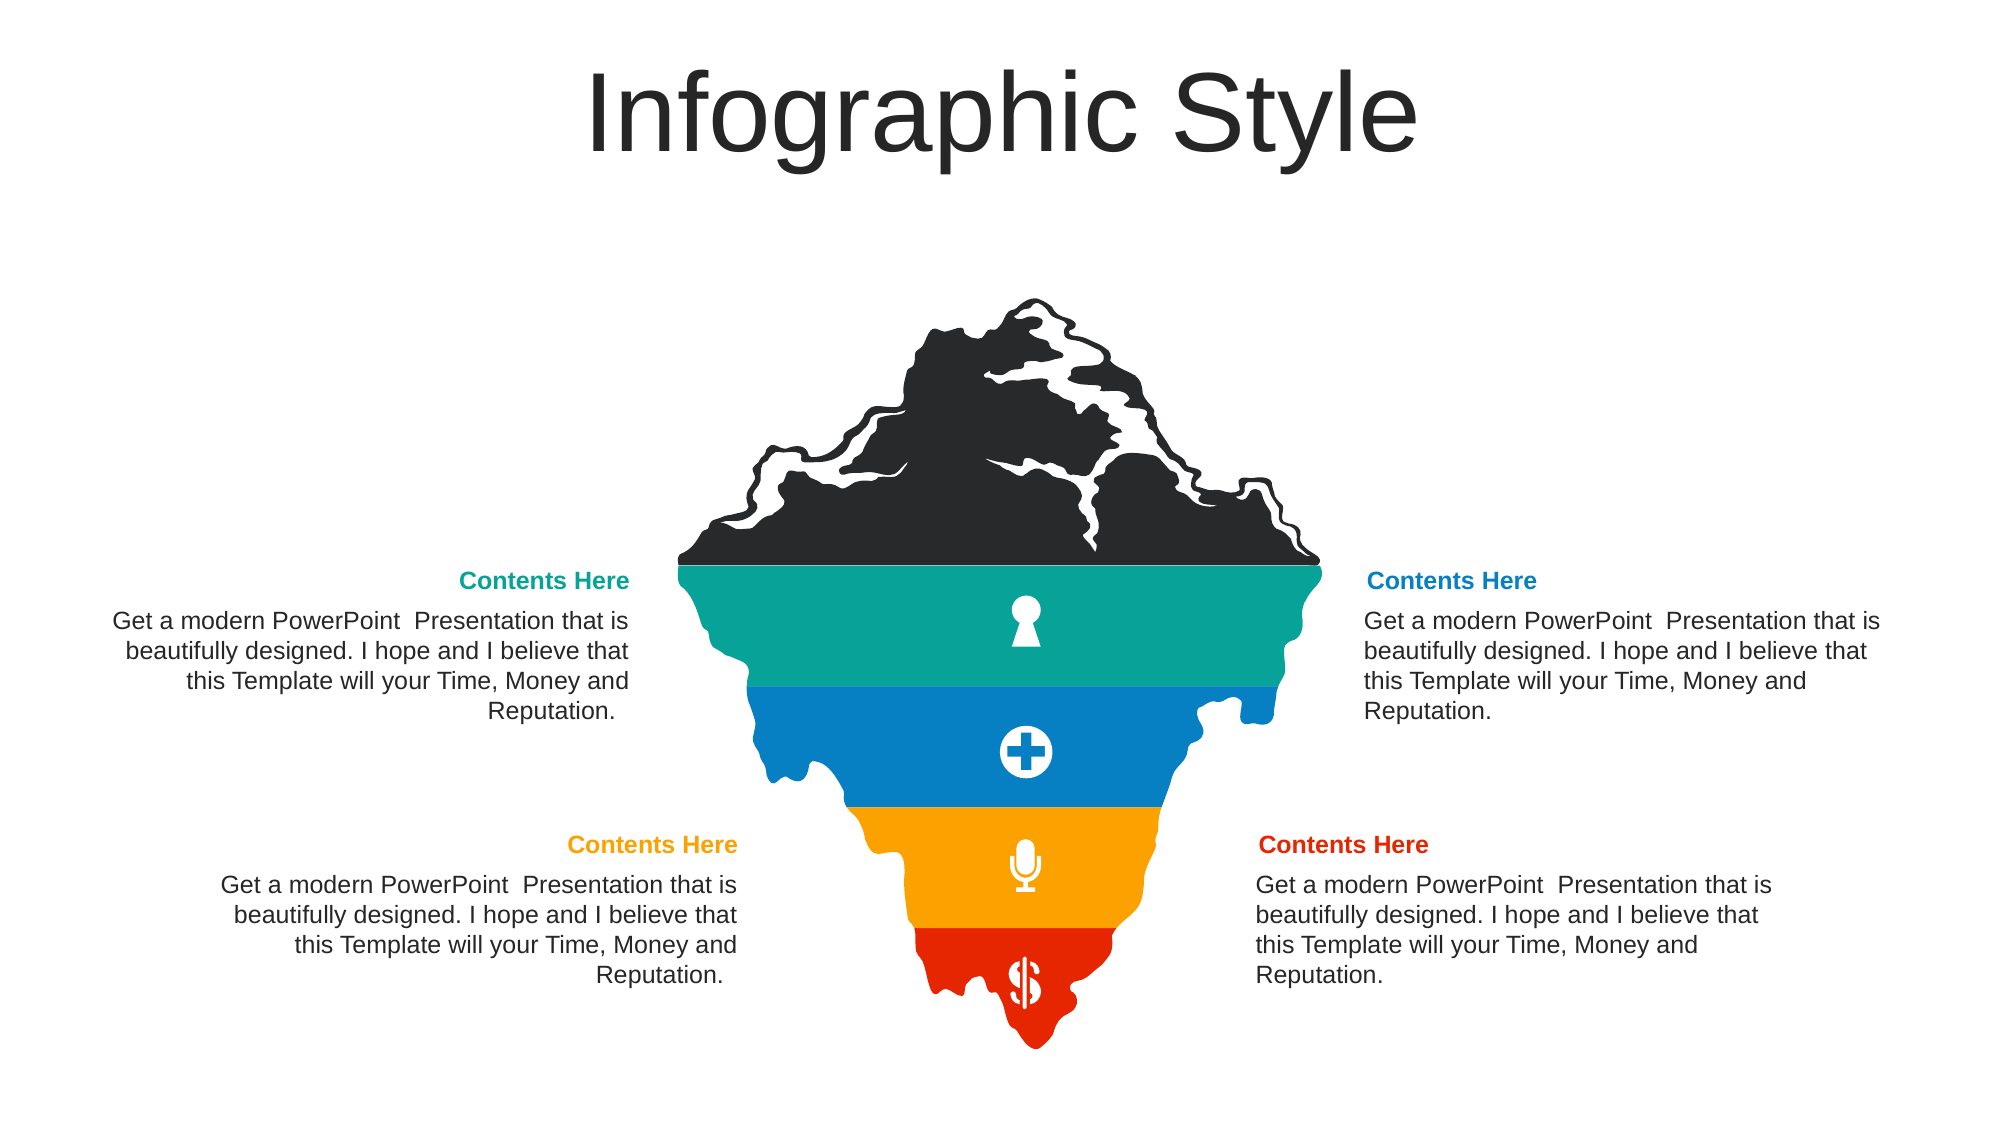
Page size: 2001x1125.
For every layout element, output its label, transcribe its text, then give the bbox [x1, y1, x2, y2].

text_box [98, 556, 648, 734]
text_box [1243, 821, 1794, 998]
text_box [677, 298, 1320, 565]
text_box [206, 821, 756, 998]
list Infographic Style [53, 55, 1952, 175]
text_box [677, 565, 1323, 1049]
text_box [1352, 556, 1902, 734]
